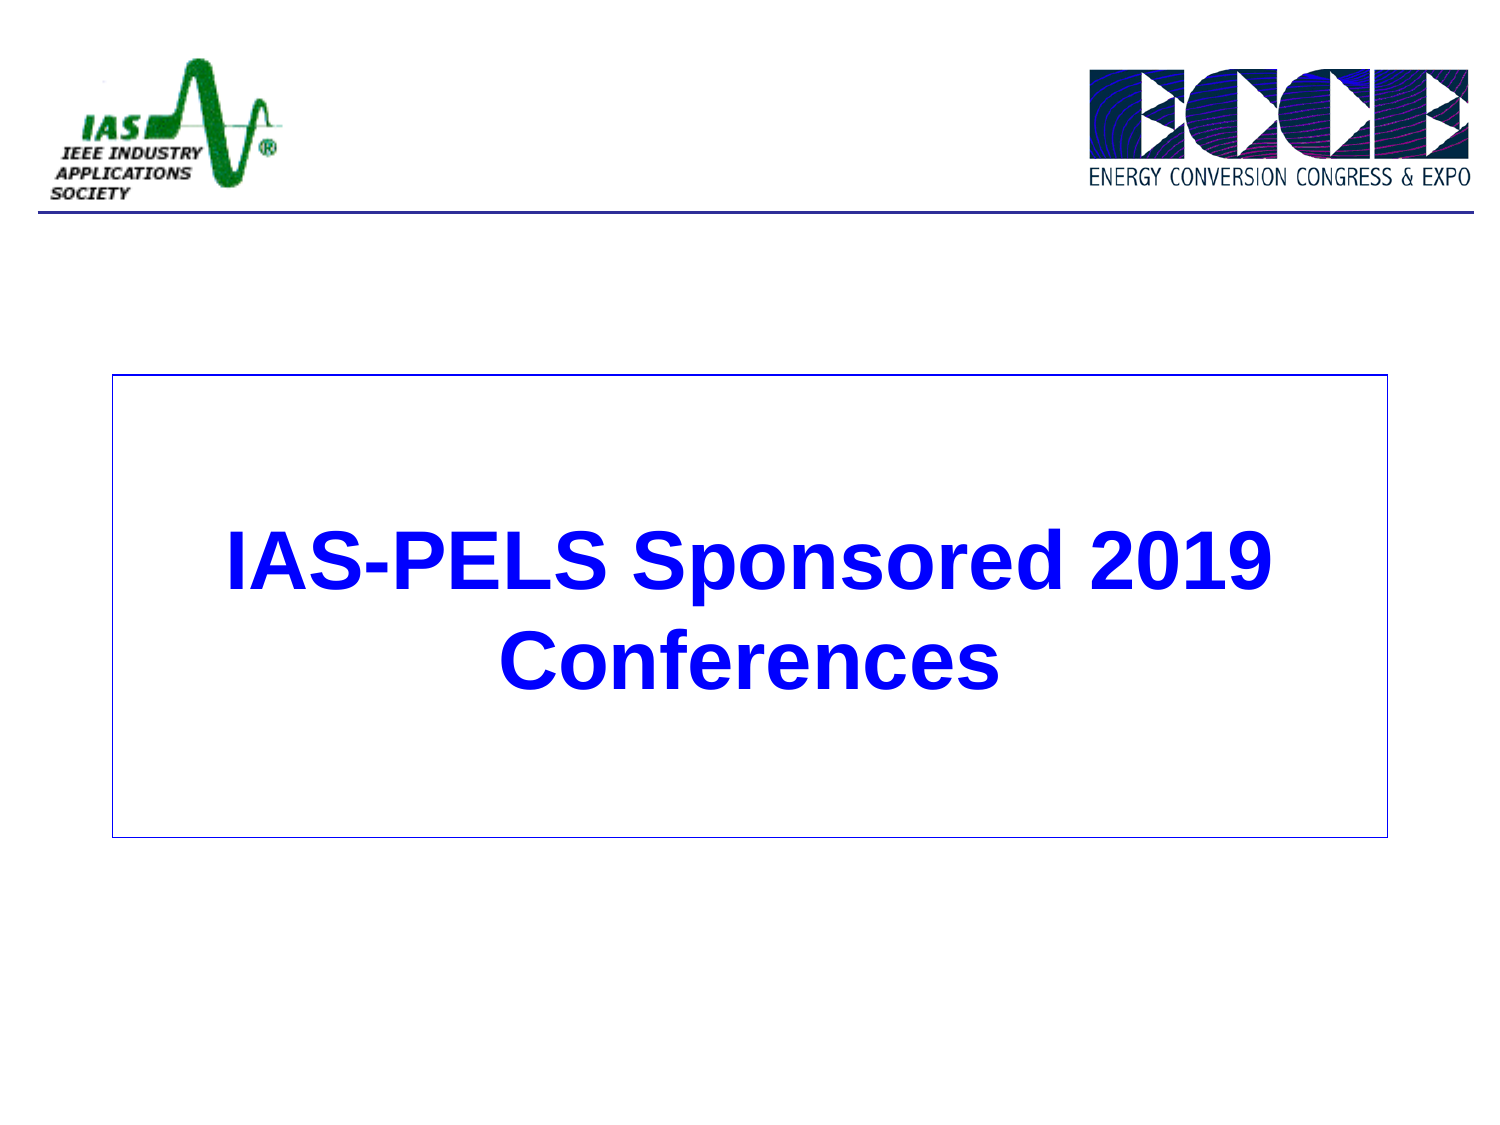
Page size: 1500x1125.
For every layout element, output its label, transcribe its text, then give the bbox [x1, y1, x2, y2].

picture [1087, 62, 1474, 203]
text_box IAS-PELS Sponsored 2019 Conferences [112, 374, 1388, 838]
picture [37, 49, 291, 204]
